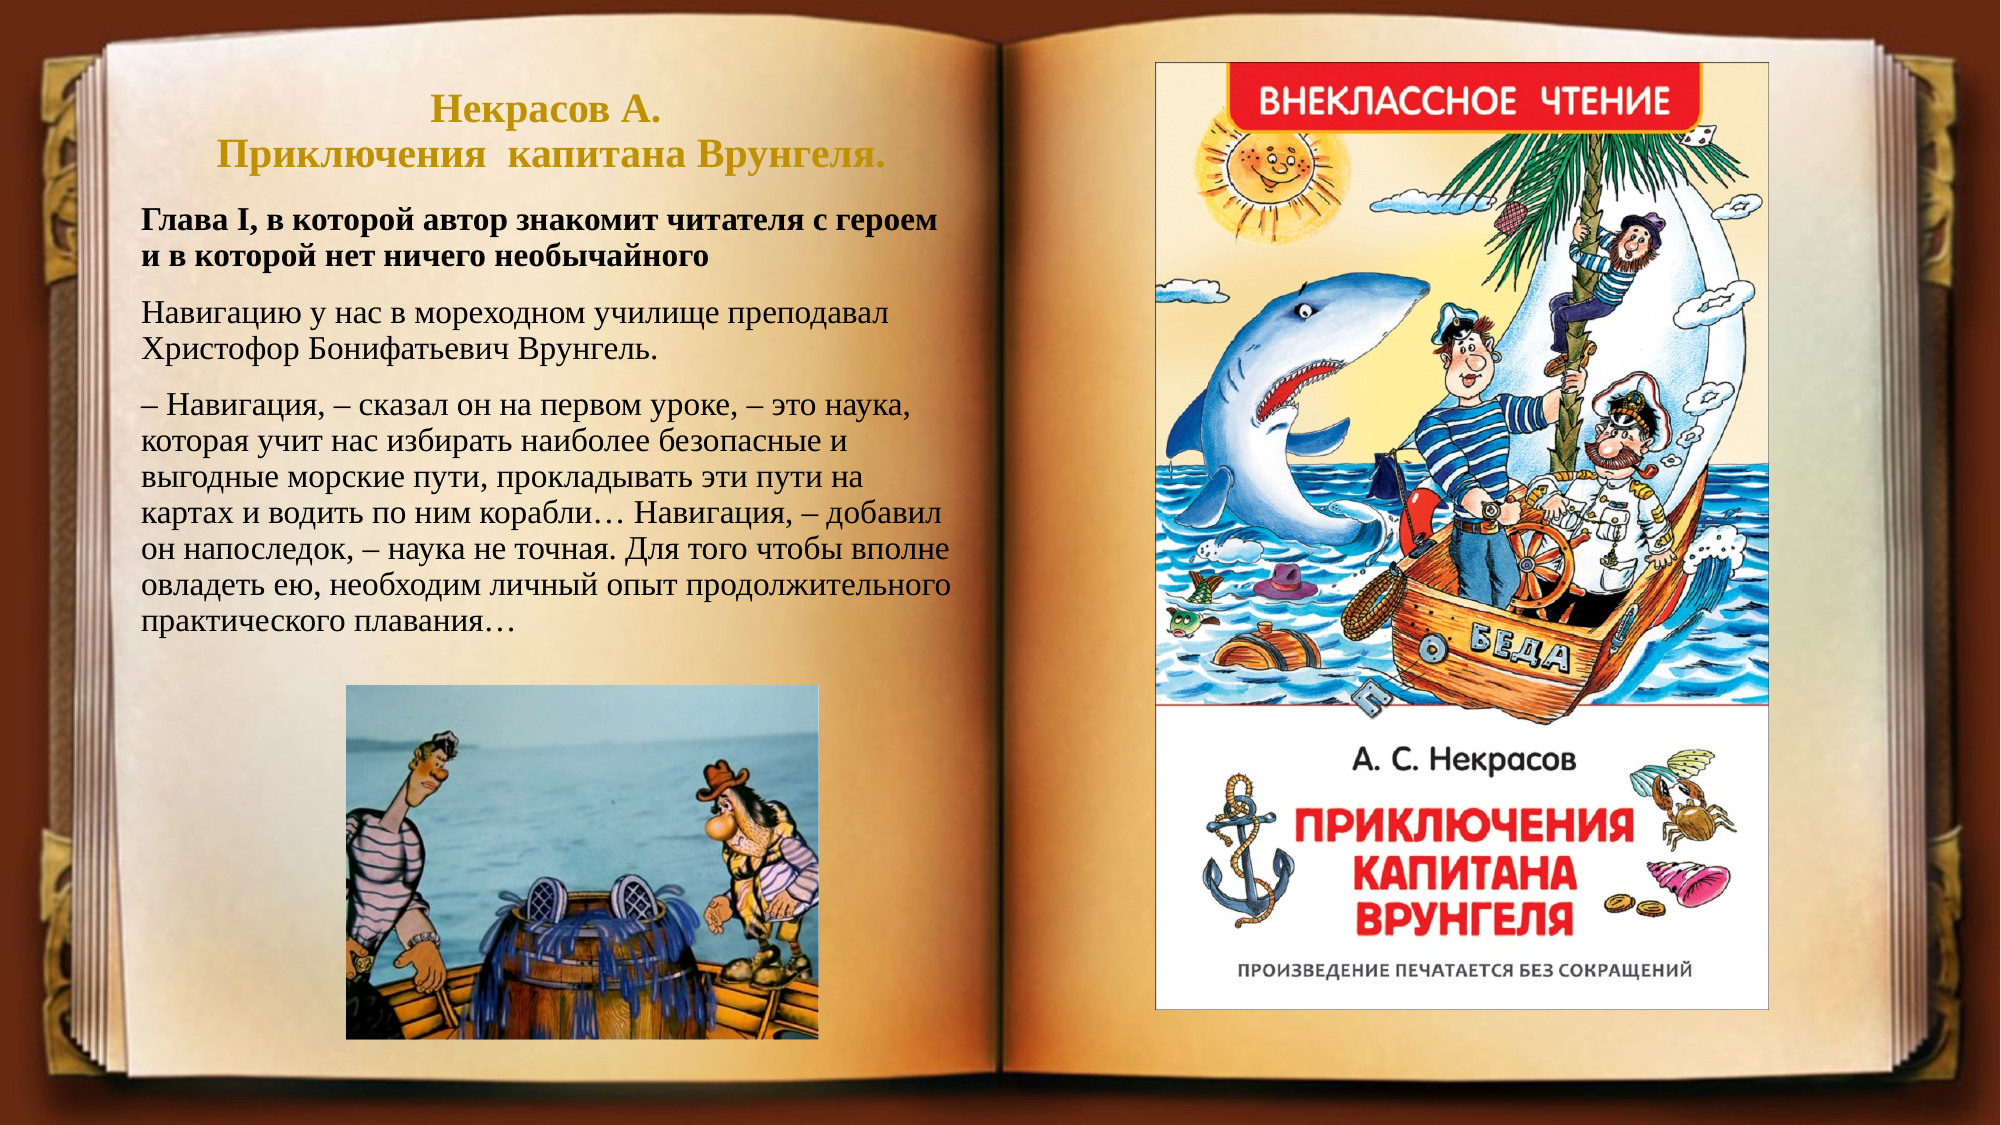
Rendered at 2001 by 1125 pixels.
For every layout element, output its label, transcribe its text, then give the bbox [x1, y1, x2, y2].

list Глава I, в которой автор знакомит читателя с героем и в которой нет ничего необычайного Навигацию у нас в мореходном училище преподавал Христофор Бонифатьевич Врунгель. – Навигация, – сказал он на первом уроке, – это наука, которая учит нас избирать наиболее безопасные и выгодные морские пути, прокладывать эти пути на картах и водить по ним корабли… Навигация, – добавил он напоследок, – наука не точная. Для того чтобы вполне овладеть ею, необходим личный опыт продолжительного практического плавания… [126, 194, 973, 800]
title Некрасов А. Приключения капитана Врунгеля. [126, 65, 977, 197]
picture [0, 0, 2001, 1125]
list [1155, 62, 1769, 1010]
